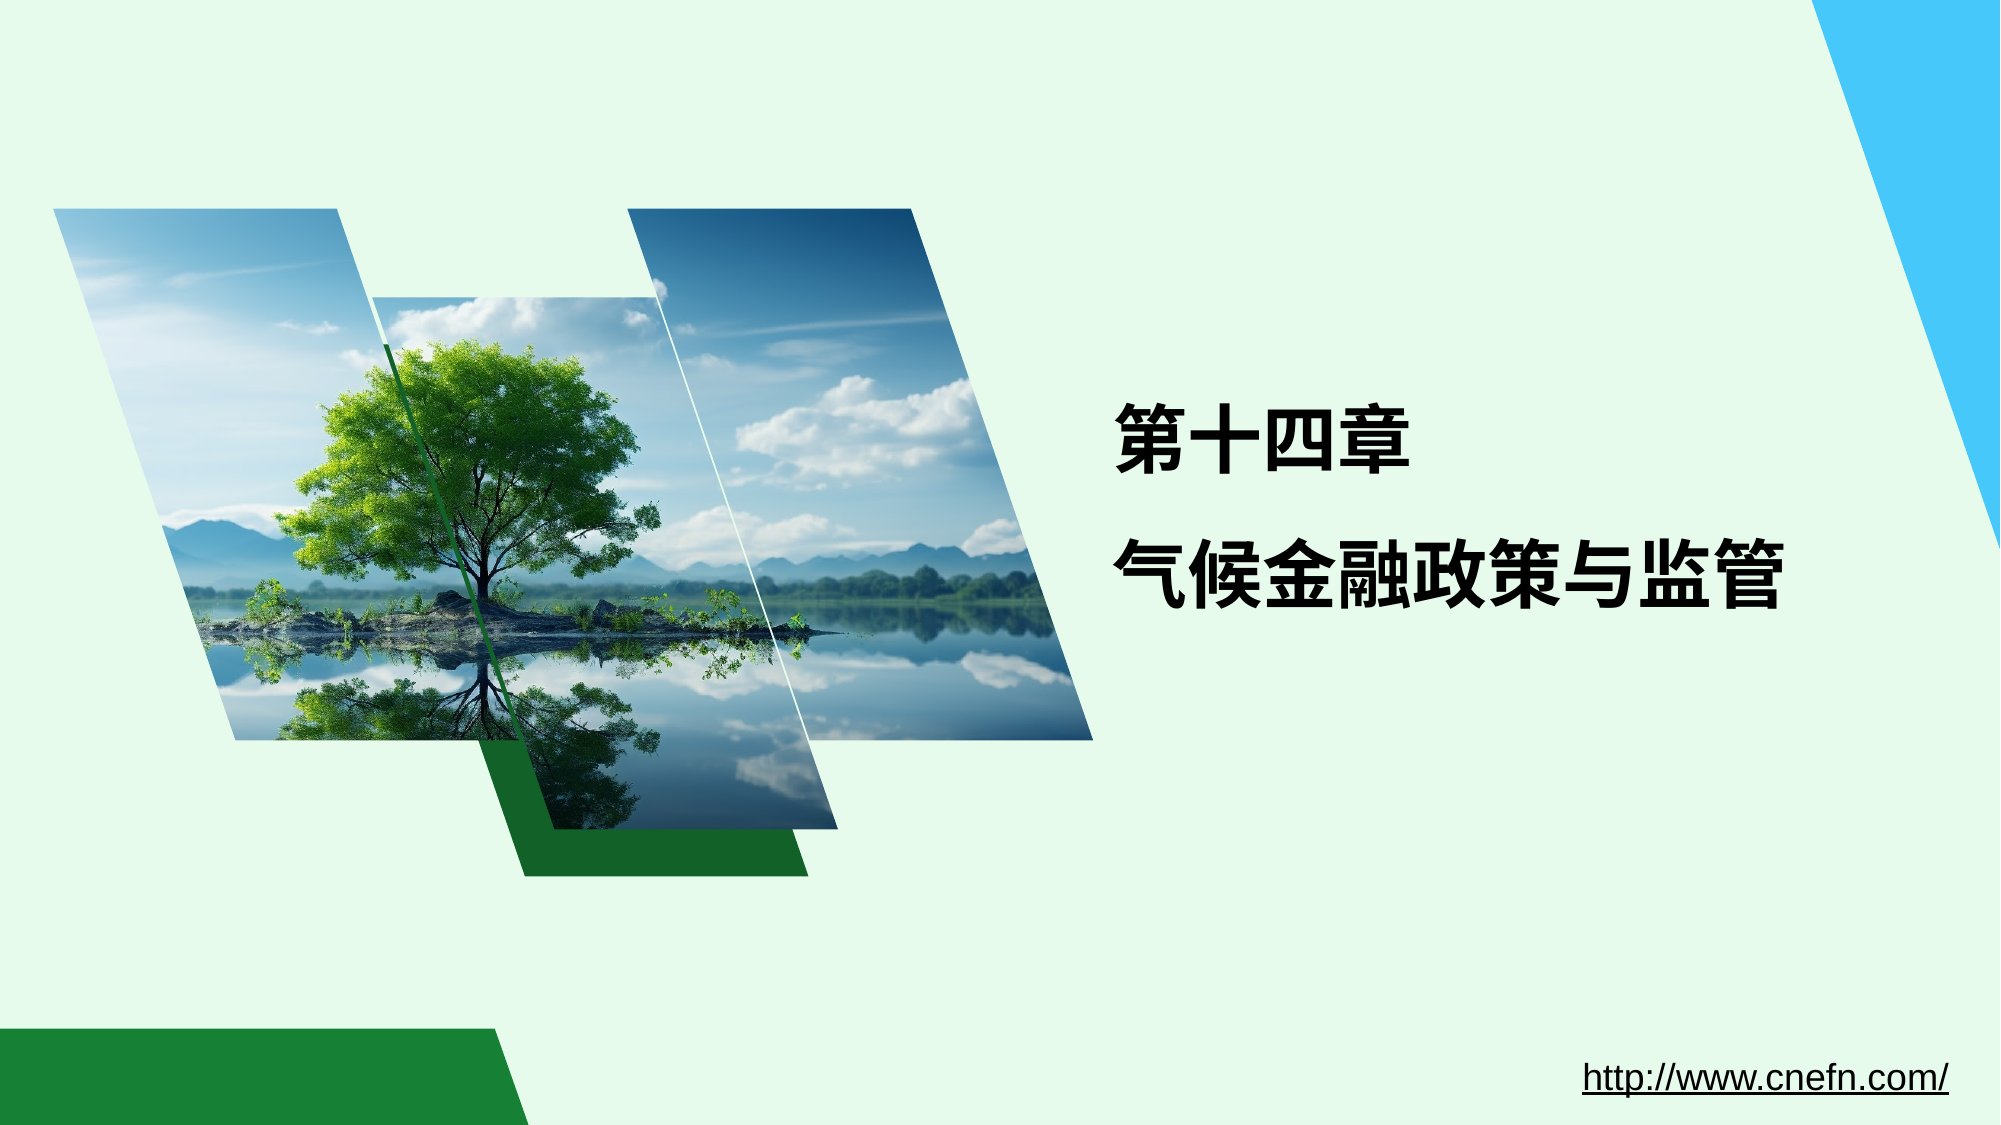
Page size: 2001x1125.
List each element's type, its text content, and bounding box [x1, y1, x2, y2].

picture [372, 208, 1094, 830]
title 第十四章 气候金融政策与监管 [1097, 461, 1978, 625]
picture [53, 208, 520, 741]
